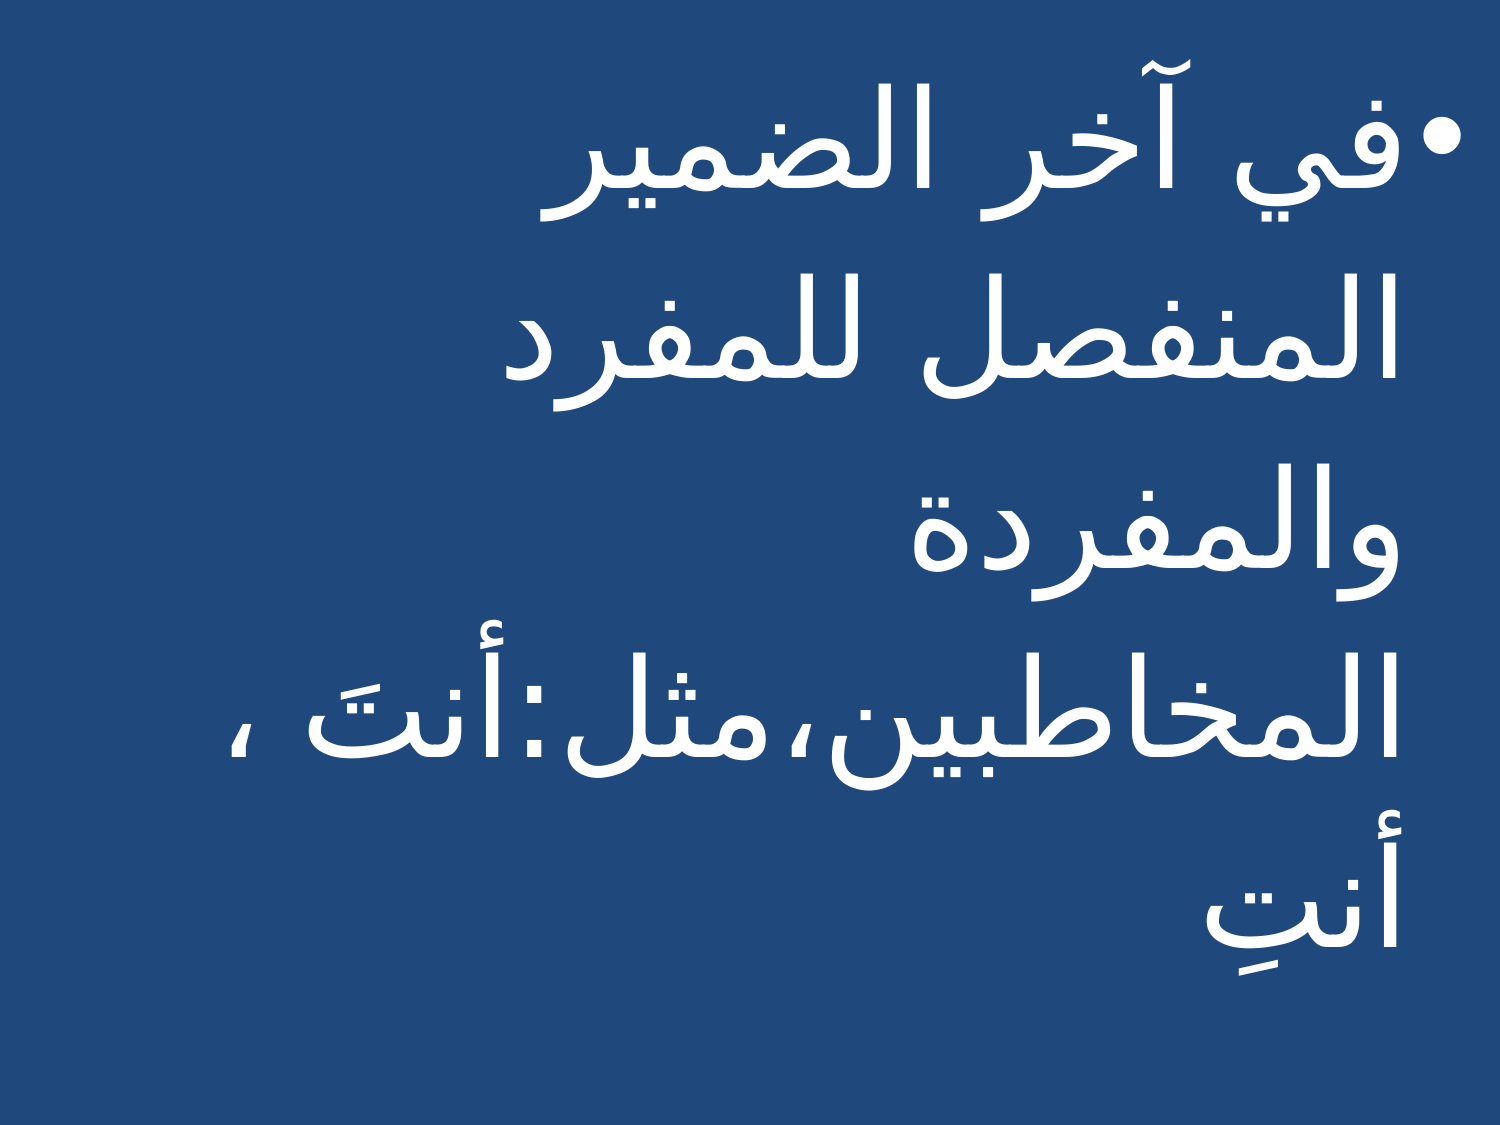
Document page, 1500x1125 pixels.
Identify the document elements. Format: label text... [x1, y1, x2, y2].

list في آخر الضمير المنفصل للمفرد والمفردة المخاطبين،مثل:أنتَ ، أنتِ [0, 19, 1500, 1106]
